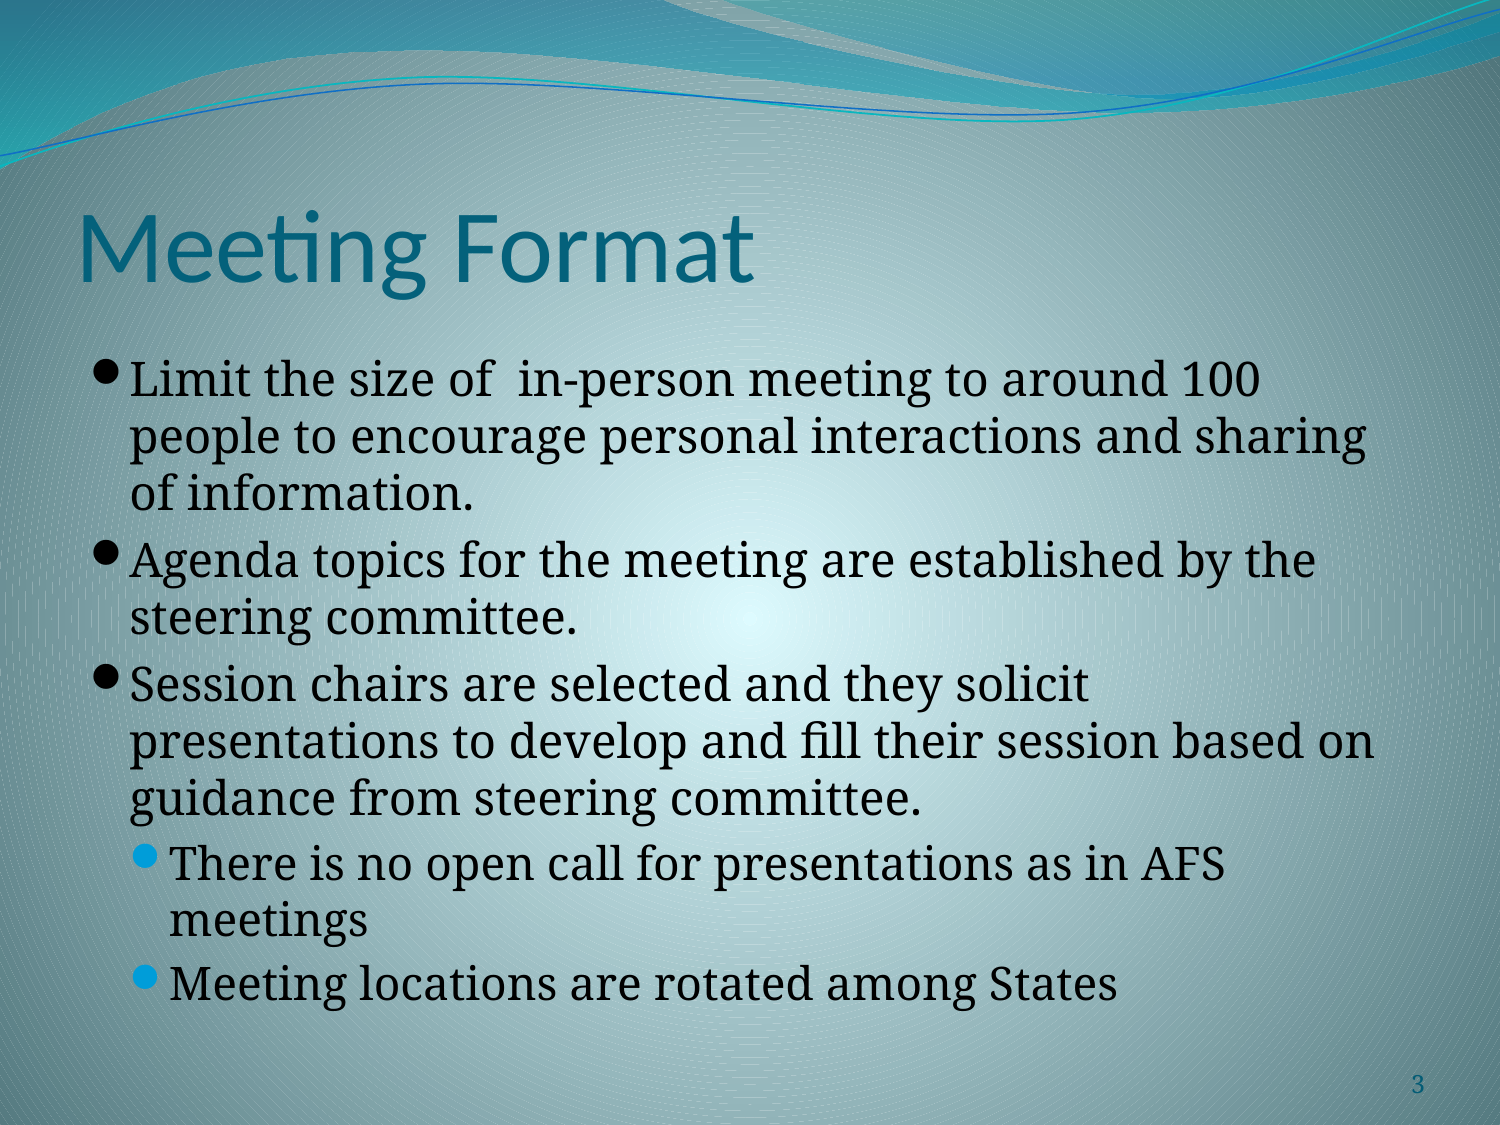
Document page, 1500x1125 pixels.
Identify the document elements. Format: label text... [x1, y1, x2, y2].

list Limit the size of in-person meeting to around 100 people to encourage personal interactions and sharing of information. Agenda topics for the meeting are established by the steering committee. Session chairs are selected and they solicit presentations to develop and fill their session based on guidance from steering committee. There is no open call for presentations as in AFS meetings Meeting locations are rotated among States [75, 317, 1425, 1038]
slide_number 3 [1299, 1042, 1425, 1103]
title Meeting Format [75, 115, 1425, 303]
text_box [86, 216, 1362, 440]
